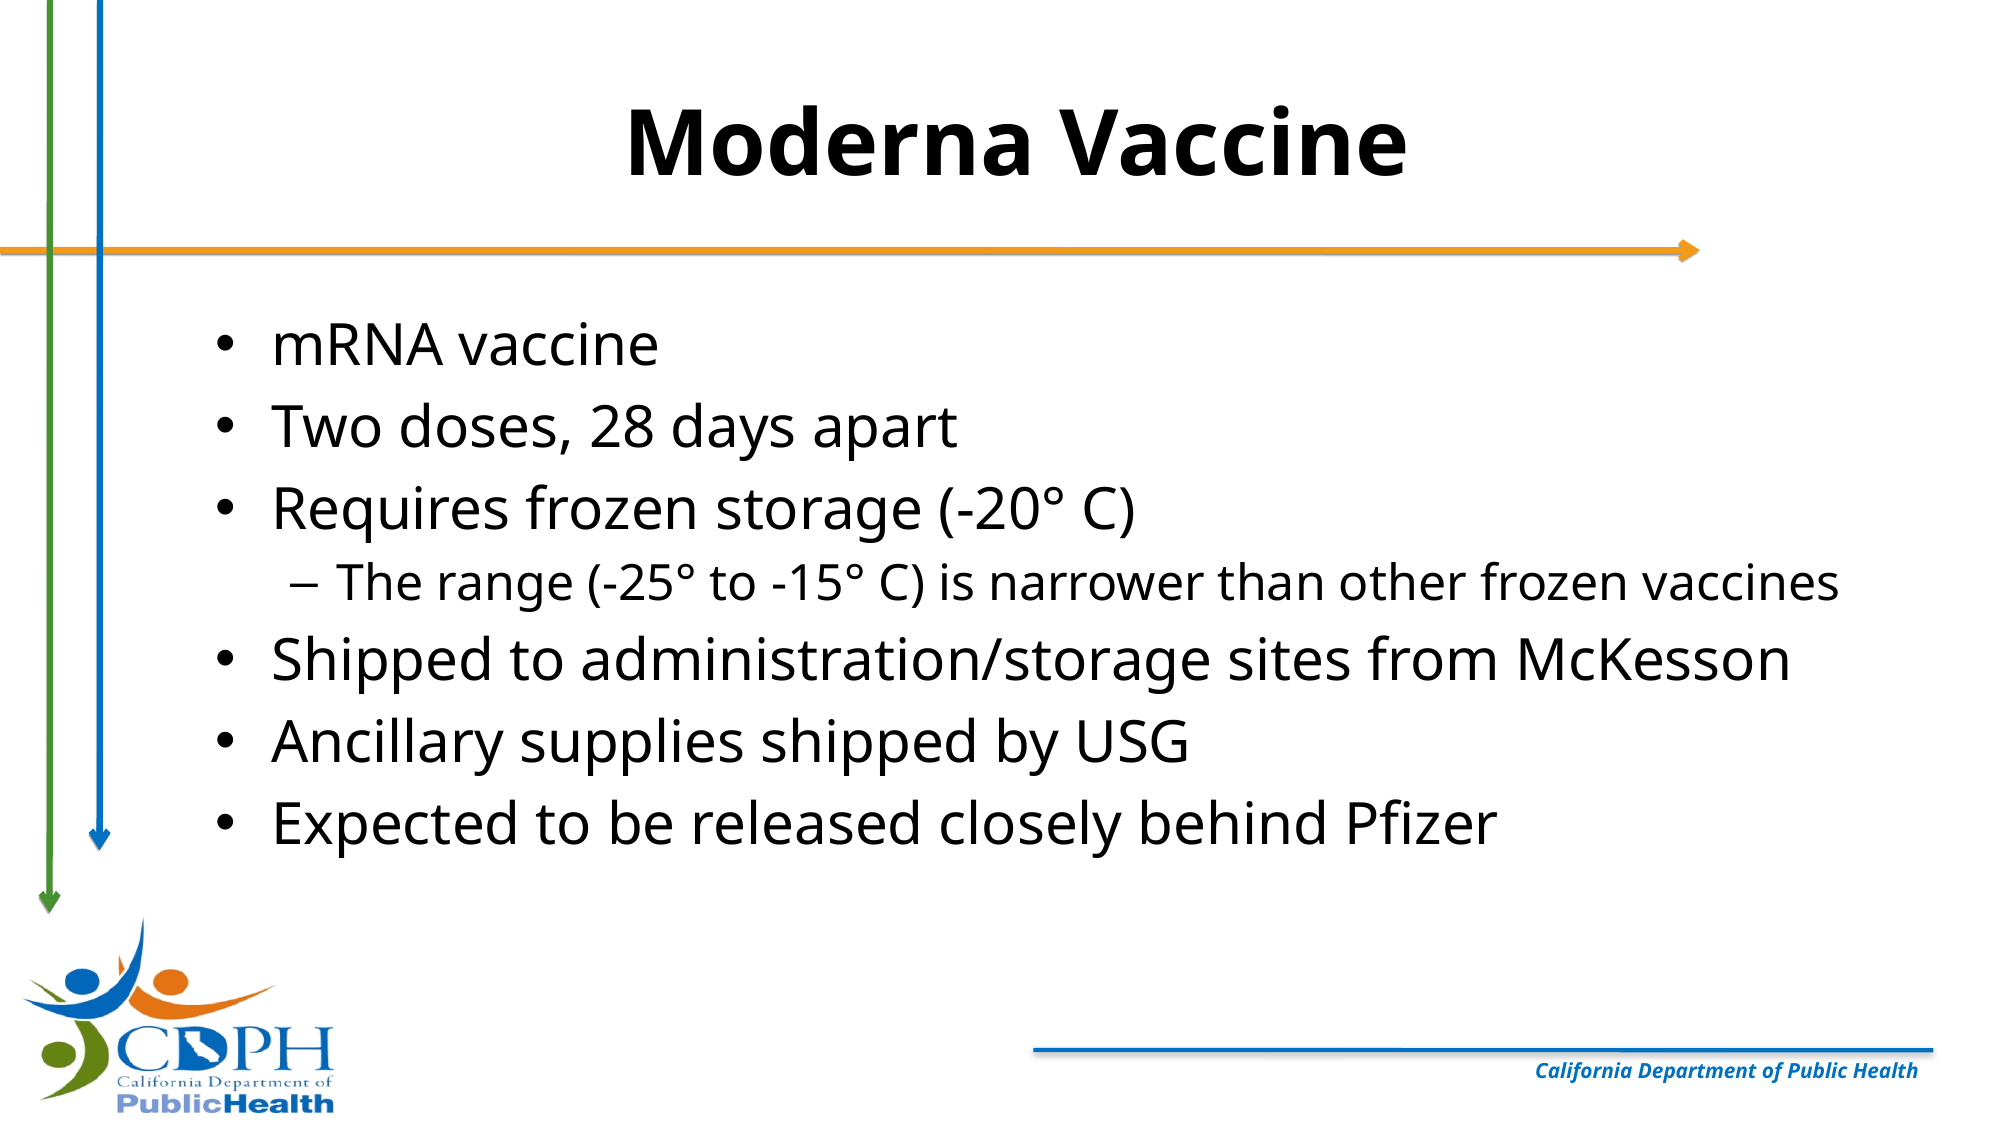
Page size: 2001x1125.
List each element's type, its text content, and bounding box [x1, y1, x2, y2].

title Moderna Vaccine [133, 44, 1901, 233]
list mRNA vaccine Two doses, 28 days apart Requires frozen storage (-20° C) The range (-25° to -15° C) is narrower than other frozen vaccines Shipped to administration/storage sites from McKesson Ancillary supplies shipped by USG Expected to be released closely behind Pfizer [199, 299, 1901, 1006]
picture [22, 917, 334, 1113]
